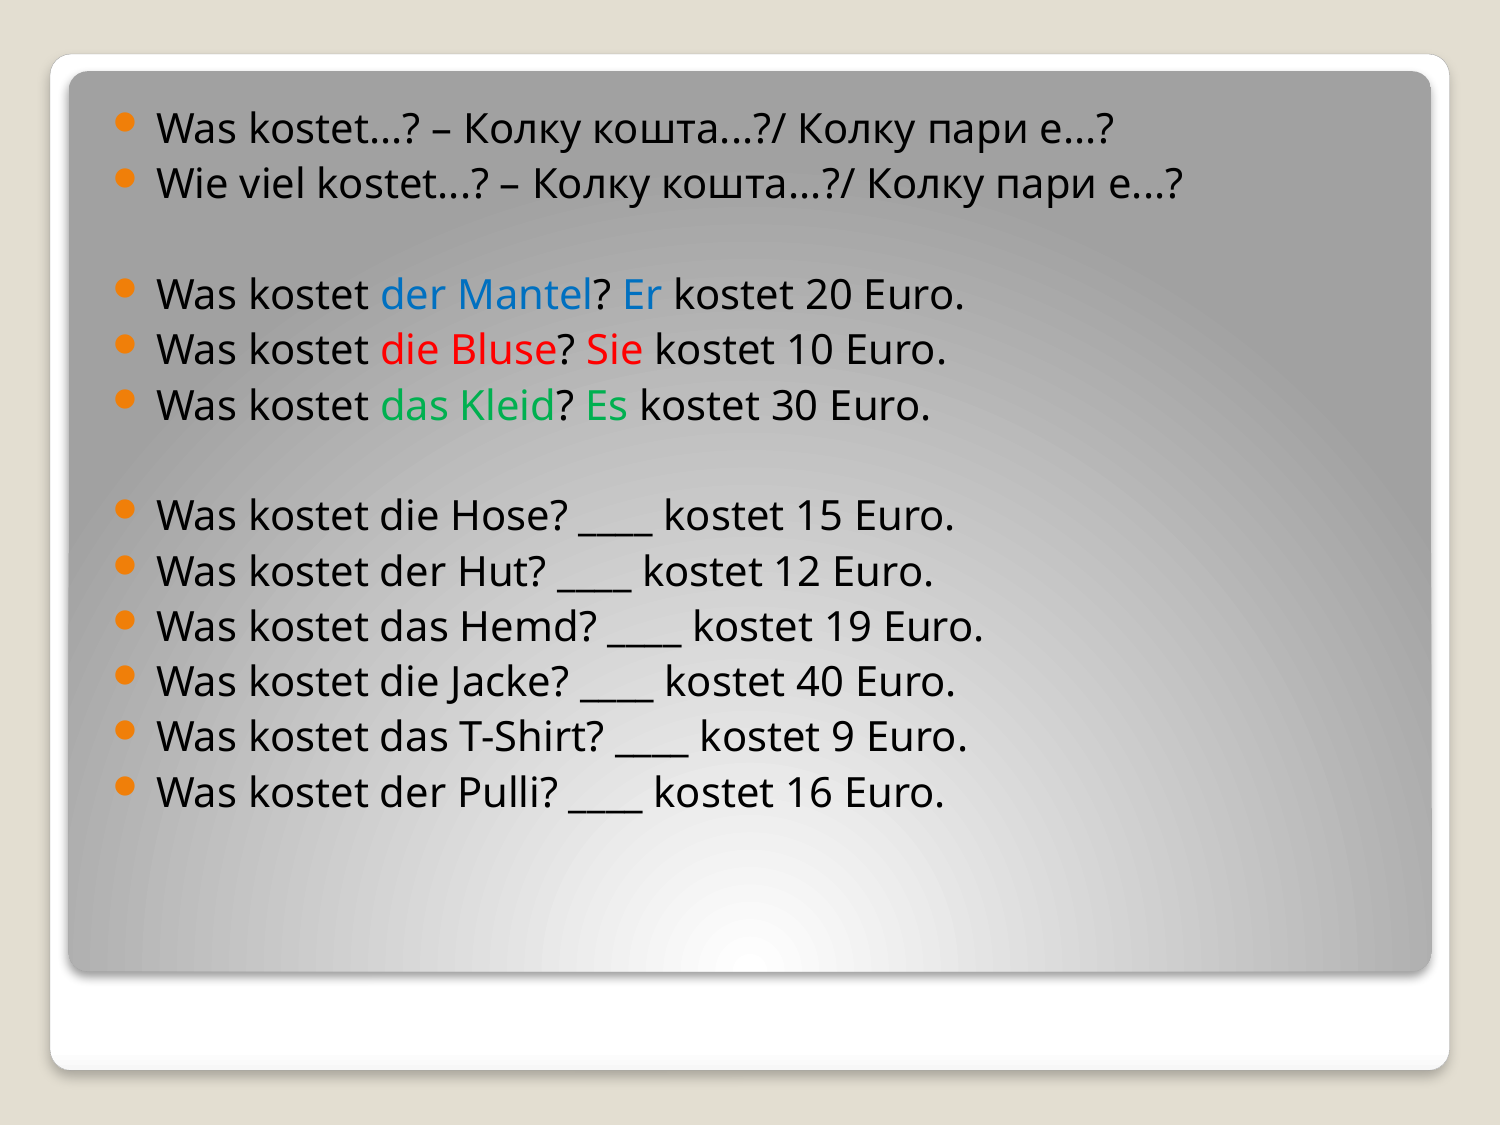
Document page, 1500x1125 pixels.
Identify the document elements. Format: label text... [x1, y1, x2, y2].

list Was kostet...? – Колку кошта...?/ Колку пари е...? Wie viel kostet...? – Колку кошта...?/ Колку пари е...? Was kostet der Mantel? Er kostet 20 Euro. Was kostet die Bluse? Sie kostet 10 Euro. Was kostet das Kleid? Es kostet 30 Euro. Was kostet die Hose? ____ kostet 15 Euro. Was kostet der Hut? ____ kostet 12 Euro. Was kostet das Hemd? ____ kostet 19 Euro. Was kostet die Jacke? ____ kostet 40 Euro. Was kostet das T-Shirt? ____ kostet 9 Euro. Was kostet der Pulli? ____ kostet 16 Euro. [82, 86, 1425, 961]
